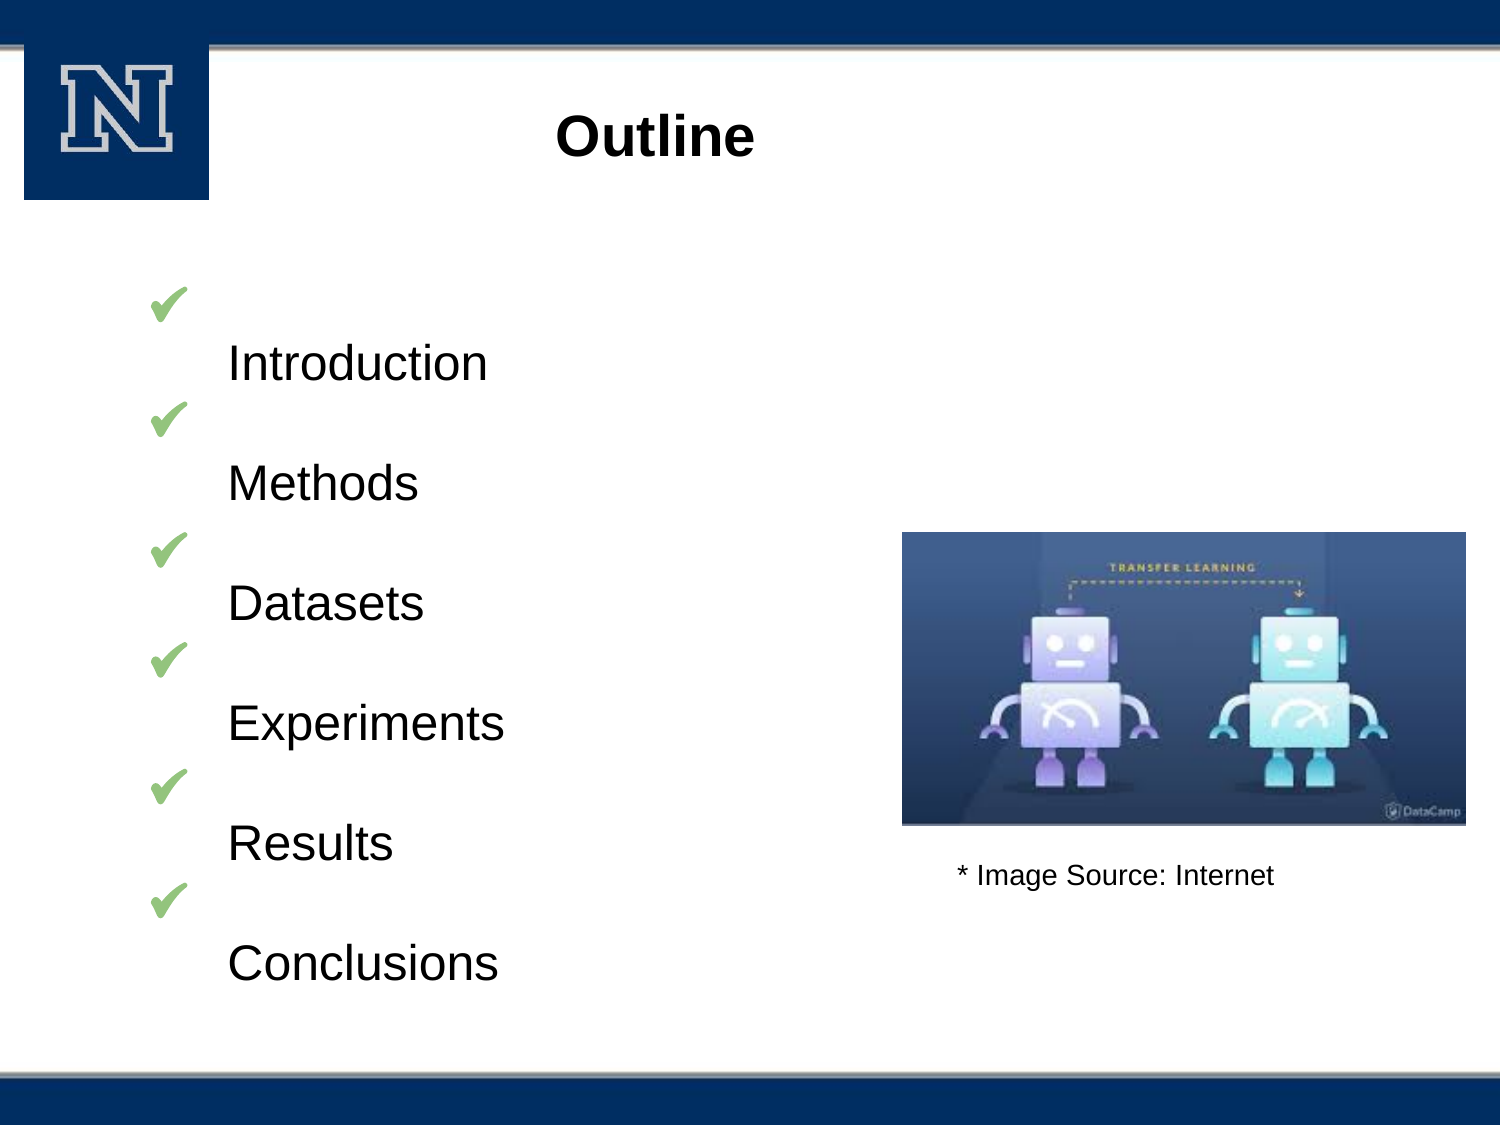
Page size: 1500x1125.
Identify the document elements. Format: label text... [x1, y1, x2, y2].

text_box [150, 401, 188, 438]
picture [0, 0, 1500, 200]
picture [901, 531, 1466, 826]
text_box [150, 768, 188, 805]
text_box [150, 286, 188, 323]
text_box [150, 642, 188, 678]
text_box [150, 532, 188, 568]
text_box [150, 882, 188, 919]
title Outline [237, 75, 1075, 200]
list Introduction Methods Datasets Experiments Results Conclusions [212, 262, 841, 883]
picture [0, 1062, 1500, 1125]
text_box * Image Source: Internet [942, 841, 1426, 898]
